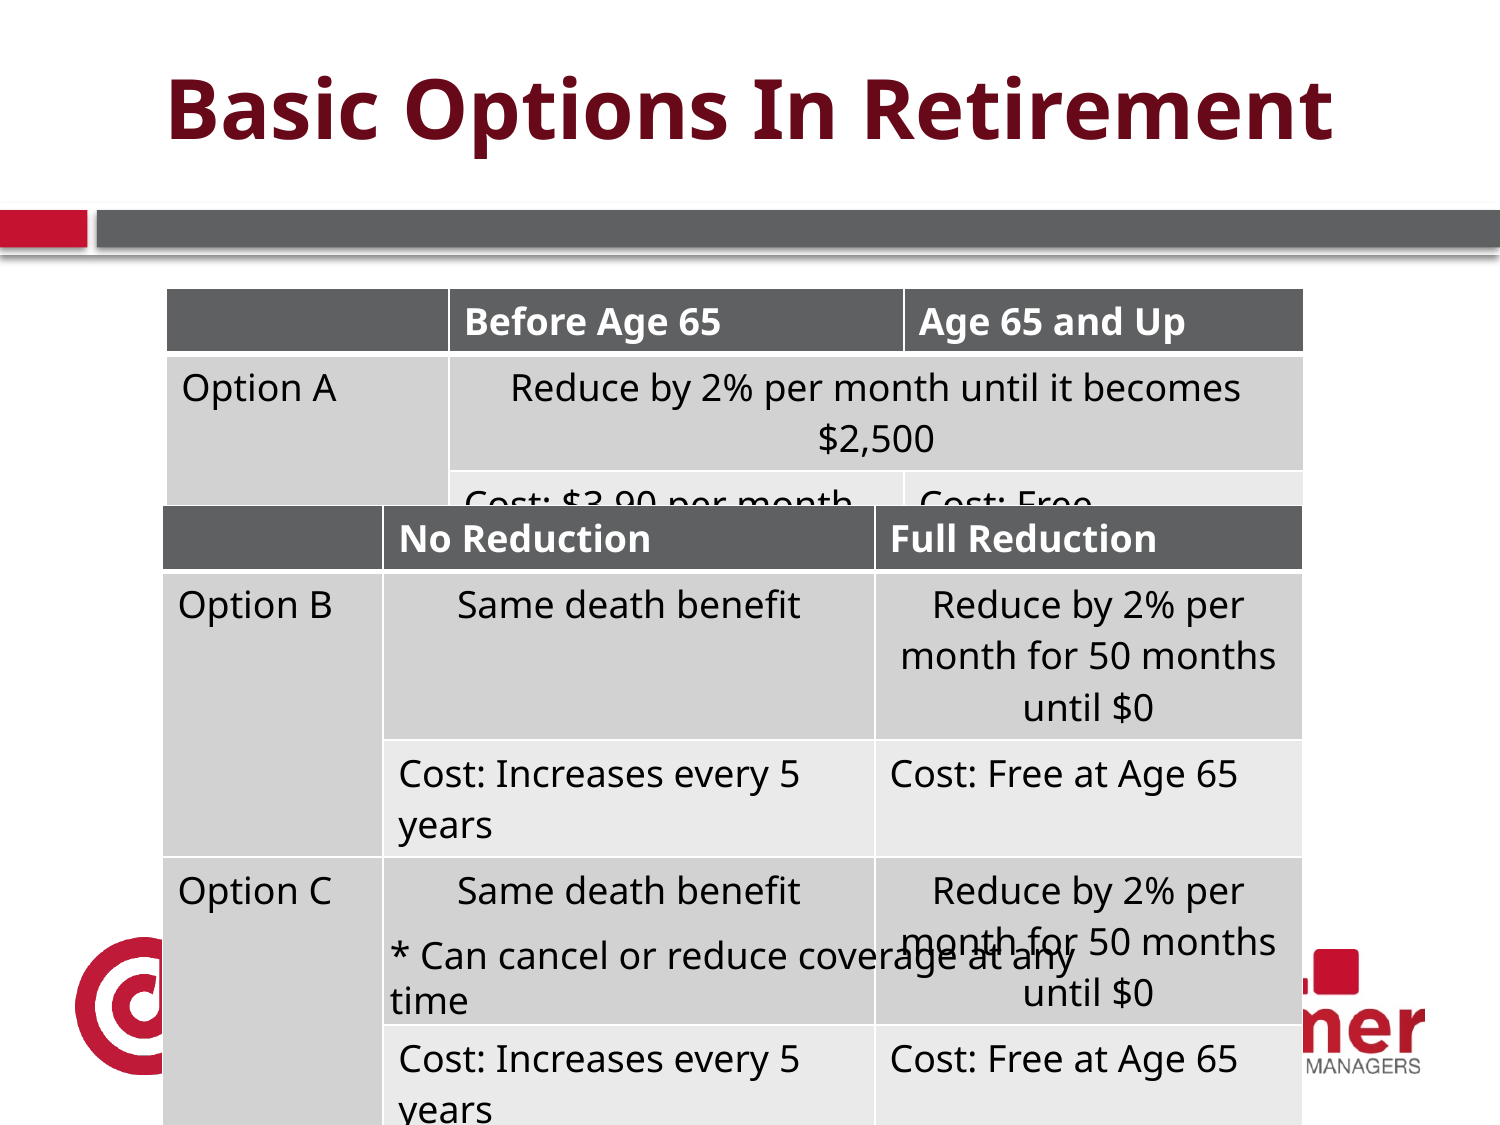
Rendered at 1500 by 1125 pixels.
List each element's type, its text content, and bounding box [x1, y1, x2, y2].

title Basic Options In Retirement [0, 24, 1500, 188]
table_cell Same death benefit [384, 858, 874, 924]
table_cell Option A [167, 357, 448, 505]
picture [74, 937, 339, 1076]
table_cell Option C [163, 858, 382, 1125]
table_header No Reduction [384, 506, 874, 569]
table_cell Cost: Free at Age 65 [876, 741, 1302, 856]
table_cell Reduce by 2% per month for 50 months until $0 [876, 858, 1302, 1024]
table_cell Option B [163, 574, 382, 856]
table_cell Cost: Free at Age 65 [876, 1026, 1302, 1125]
table_header Full Reduction [876, 506, 1302, 569]
table_cell Cost: Increases every 5 years [384, 1030, 874, 1125]
picture [1303, 949, 1425, 1074]
table_cell Cost: Increases every 5 years [384, 741, 874, 856]
table_cell Cost: Free [905, 472, 1303, 505]
table_header Age 65 and Up [905, 289, 1303, 351]
table_header [167, 289, 448, 351]
table_cell Reduce by 2% per month for 50 months until $0 [876, 574, 1302, 739]
table_header [163, 506, 382, 569]
text_box * Can cancel or reduce coverage at any time [374, 924, 1125, 1030]
table_cell Cost: $3.90 per month [450, 472, 903, 505]
table_cell Reduce by 2% per month until it becomes $2,500 [450, 357, 1303, 470]
table_cell Same death benefit [384, 574, 874, 739]
table_header Before Age 65 [450, 289, 903, 351]
